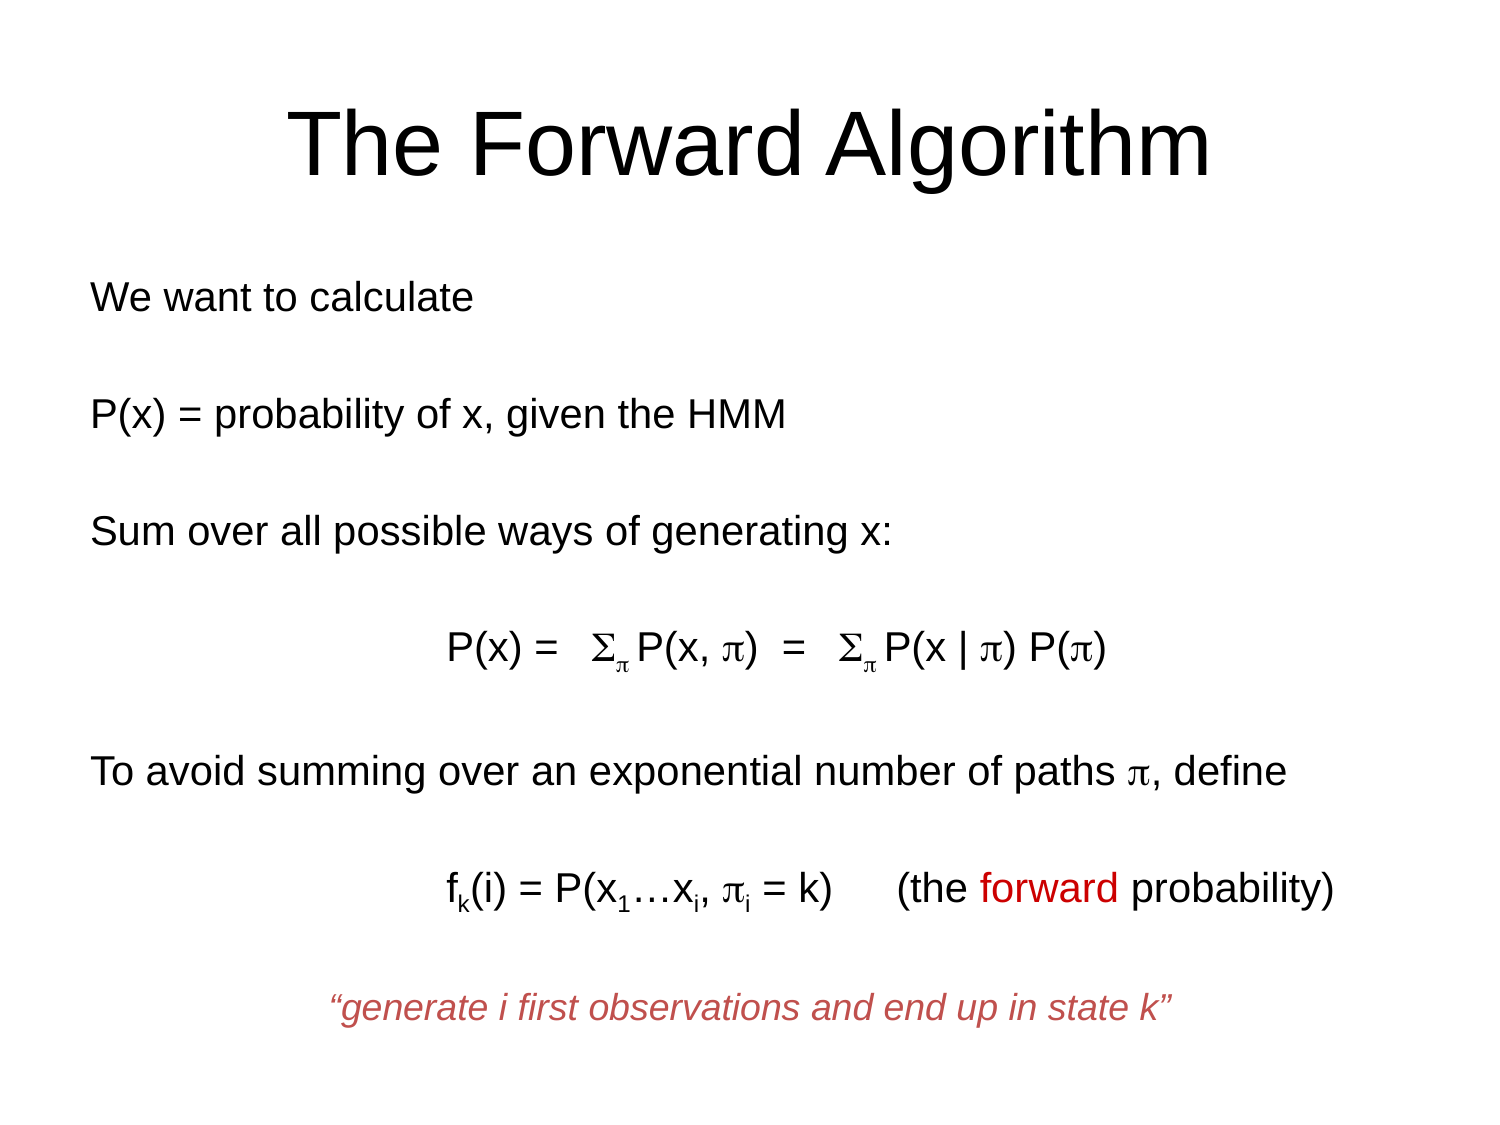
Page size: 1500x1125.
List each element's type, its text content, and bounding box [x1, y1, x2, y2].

title The Forward Algorithm [75, 45, 1425, 233]
list We want to calculate P(x) = probability of x, given the HMM Sum over all possible ways of generating x: P(x) =  P(x, ) =  P(x | ) P() To avoid summing over an exponential number of paths , define fk(i) = P(x1…xi, i = k) (the forward probability) “generate i first observations and end up in state k” [75, 262, 1425, 1005]
